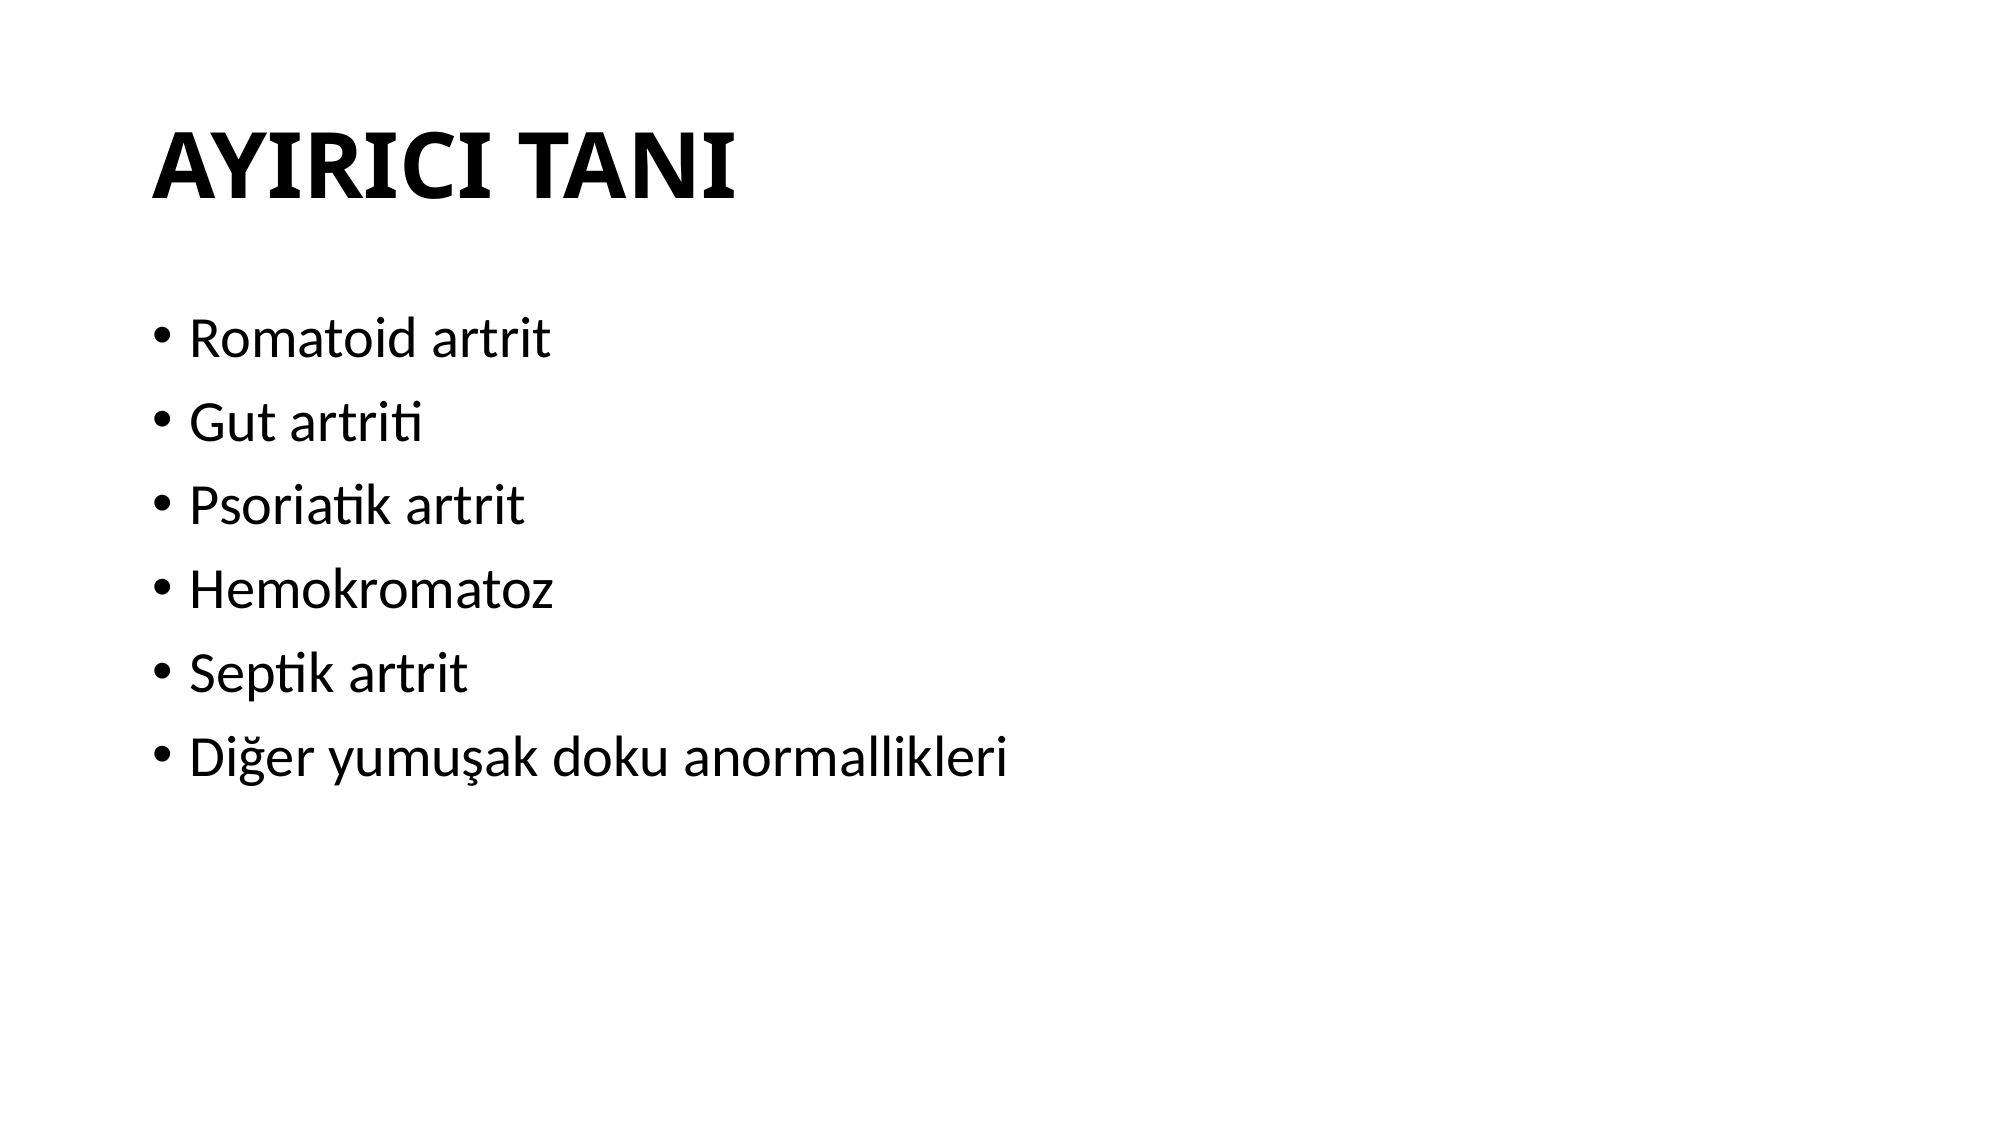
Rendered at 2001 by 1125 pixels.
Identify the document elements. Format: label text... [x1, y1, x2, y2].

list Romatoid artrit Gut artriti Psoriatik artrit Hemokromatoz Septik artrit Diğer yumuşak doku anormallikleri [137, 299, 1863, 1014]
title AYIRICI TANI [137, 59, 1863, 278]
